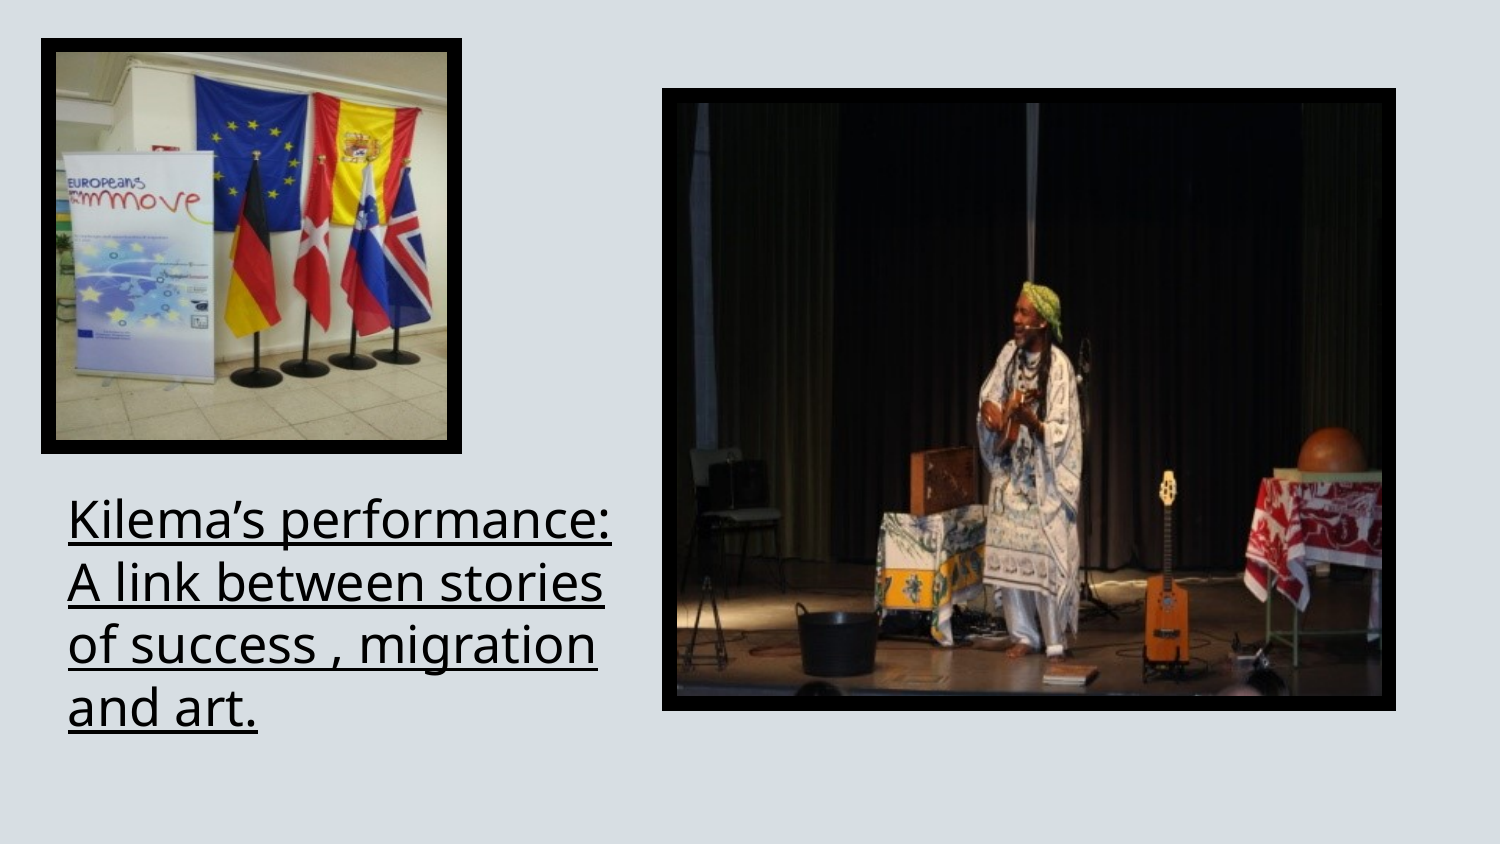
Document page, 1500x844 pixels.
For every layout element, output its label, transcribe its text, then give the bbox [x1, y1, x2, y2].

picture [55, 51, 448, 440]
picture [676, 102, 1382, 697]
list Kilema’s performance: A link between stories of success , migration and art. [52, 471, 650, 766]
